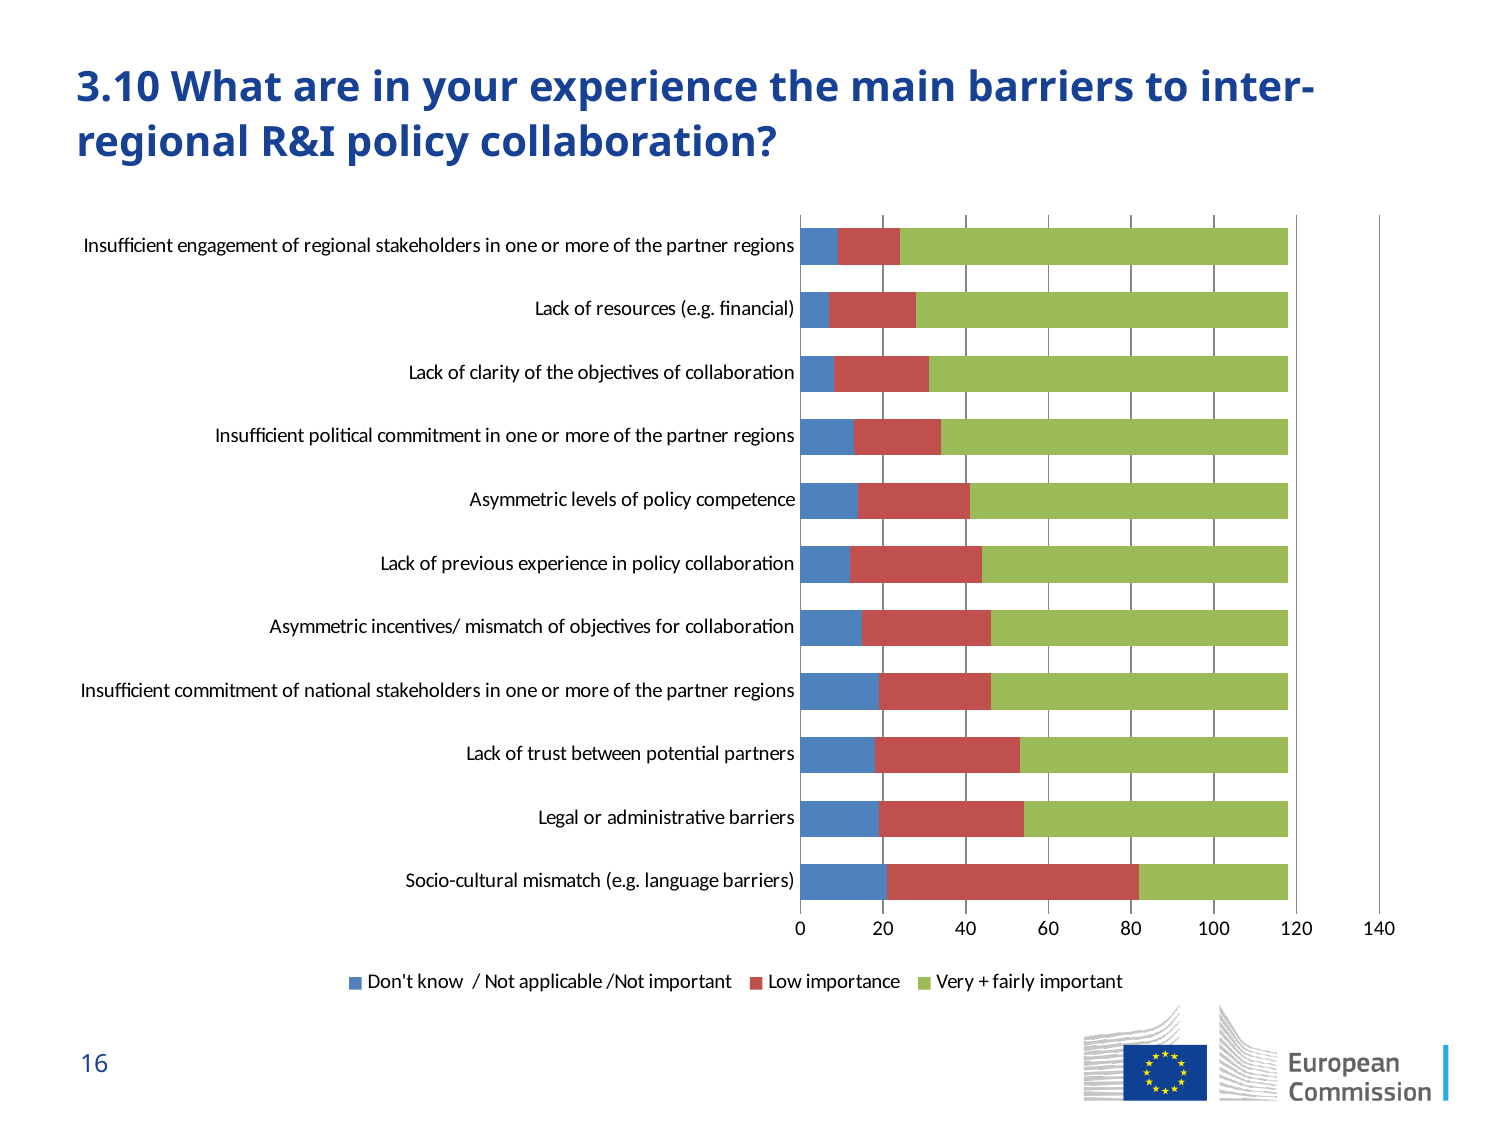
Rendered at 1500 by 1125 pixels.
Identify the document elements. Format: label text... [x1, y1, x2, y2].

picture [1047, 987, 1483, 1125]
chart [52, 198, 1424, 1000]
title 3.10 What are in your experience the main barriers to inter-regional R&I policy collaboration? [76, 54, 1424, 162]
